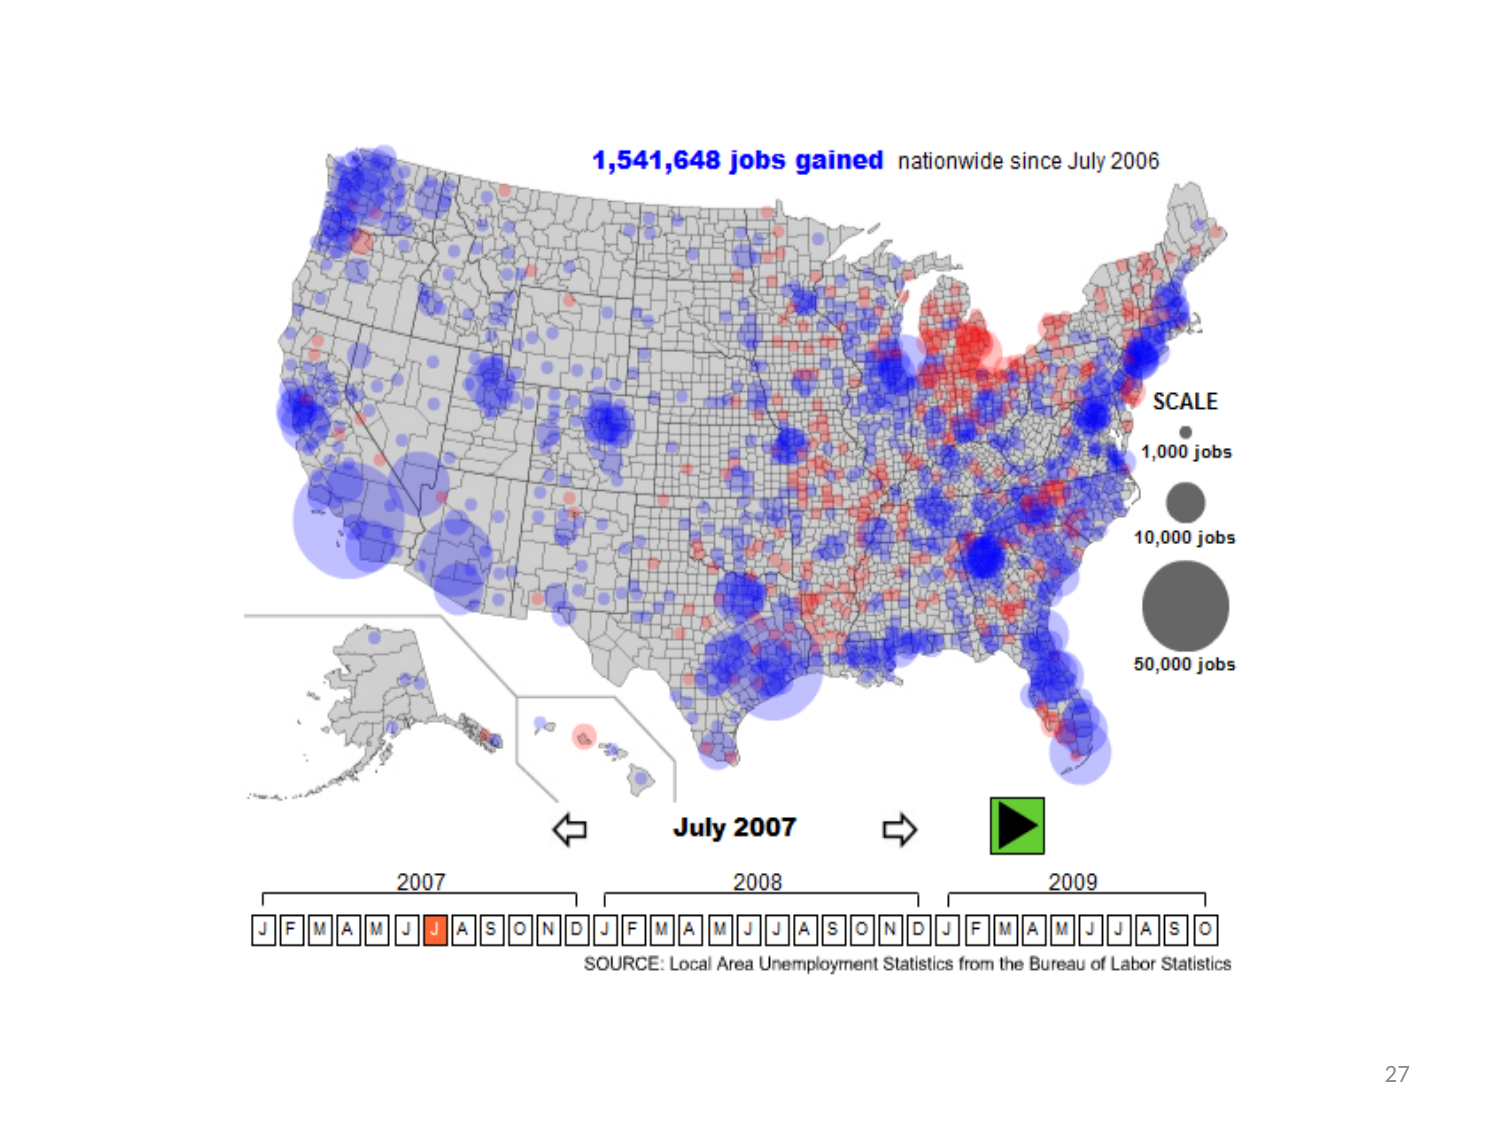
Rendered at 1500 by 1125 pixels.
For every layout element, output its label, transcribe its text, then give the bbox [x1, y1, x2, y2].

picture [234, 140, 1265, 980]
slide_number 27 [1074, 1042, 1425, 1103]
